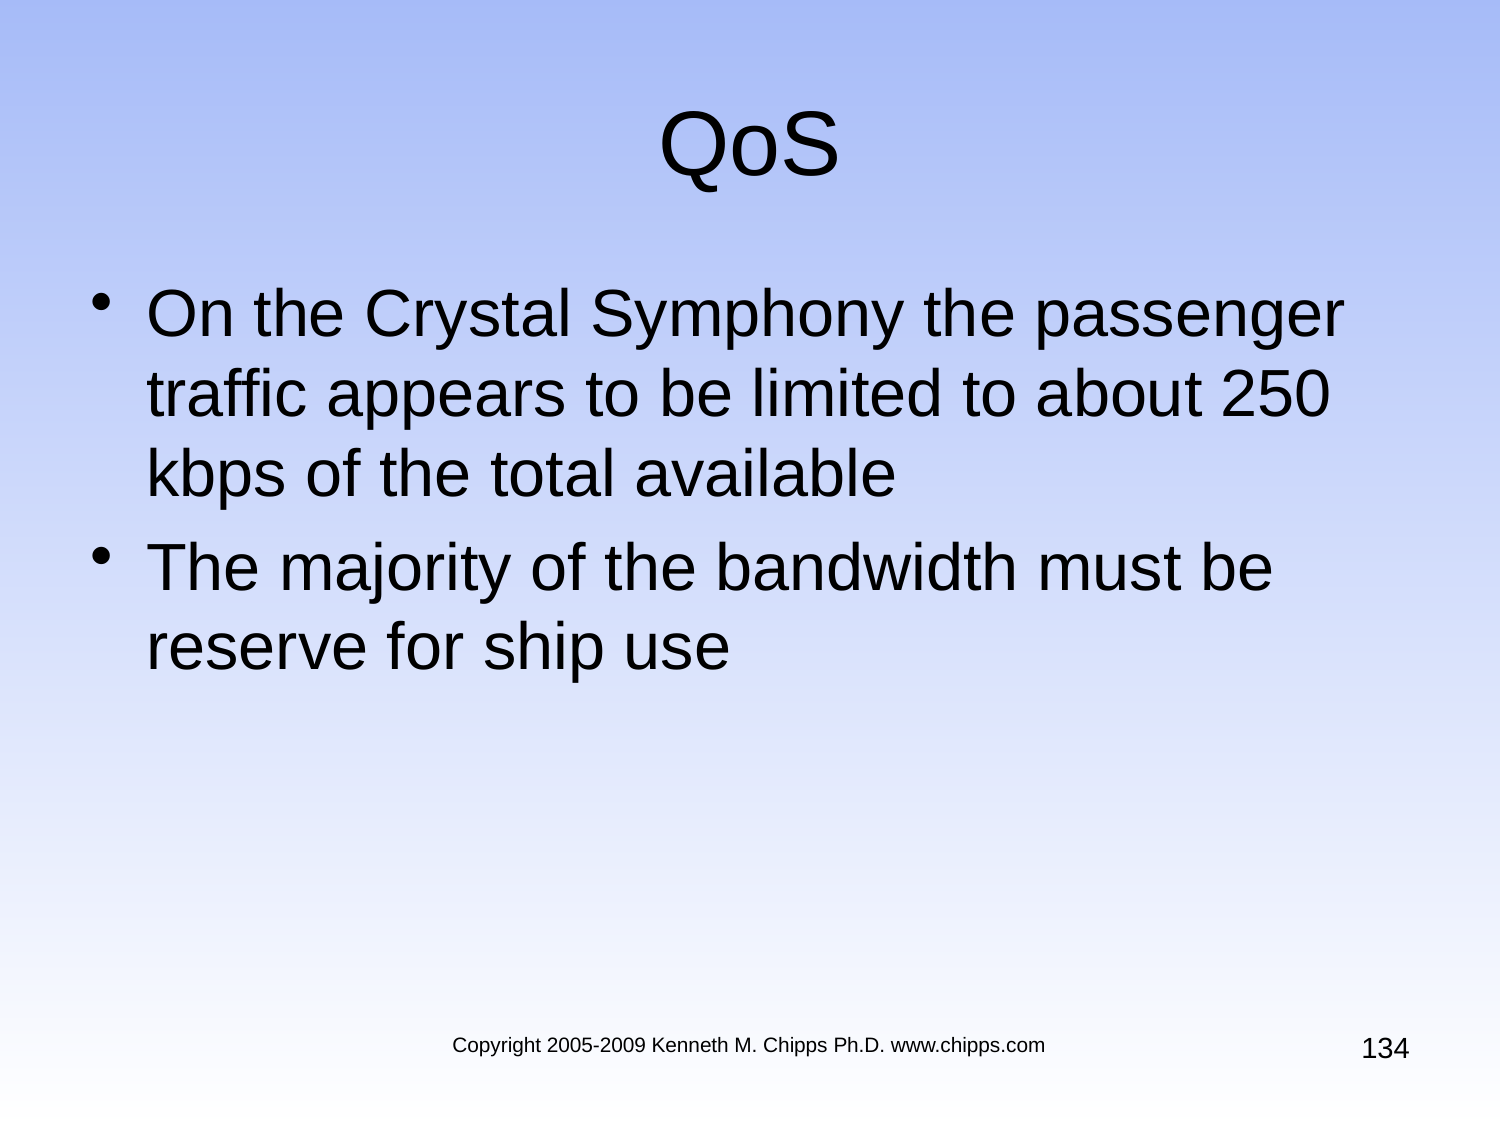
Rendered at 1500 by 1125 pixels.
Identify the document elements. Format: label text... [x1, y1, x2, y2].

footer Copyright 2005-2009 Kenneth M. Chipps Ph.D. www.chipps.com [432, 1024, 1066, 1103]
list On the Crystal Symphony the passenger traffic appears to be limited to about 250 kbps of the total available The majority of the bandwidth must be reserve for ship use [75, 262, 1425, 1005]
title QoS [75, 45, 1425, 233]
slide_number 134 [1074, 1021, 1426, 1101]
